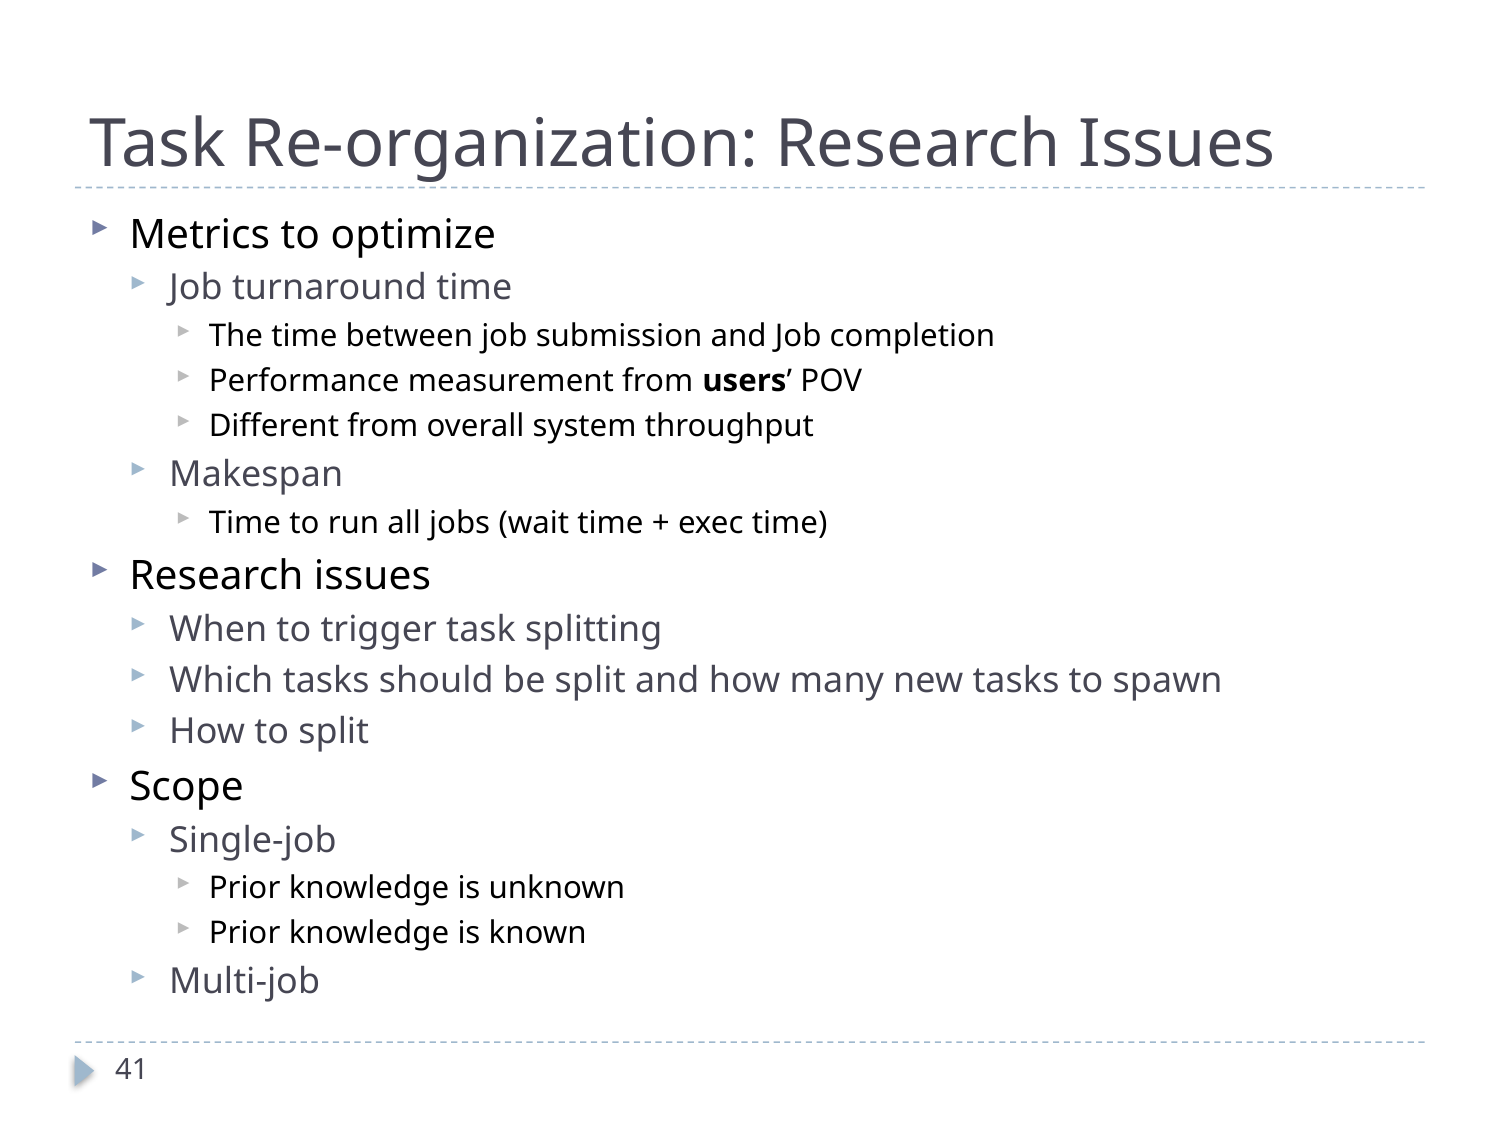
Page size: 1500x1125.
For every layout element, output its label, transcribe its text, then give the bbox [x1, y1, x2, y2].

list Metrics to optimize Job turnaround time The time between job submission and Job completion Performance measurement from users’ POV Different from overall system throughput Makespan Time to run all jobs (wait time + exec time) Research issues When to trigger task splitting Which tasks should be split and how many new tasks to spawn How to split Scope Single-job Prior knowledge is unknown Prior knowledge is known Multi-job [75, 200, 1425, 1010]
title Task Re-organization: Research Issues [75, 24, 1425, 188]
slide_number 41 [100, 1042, 426, 1103]
